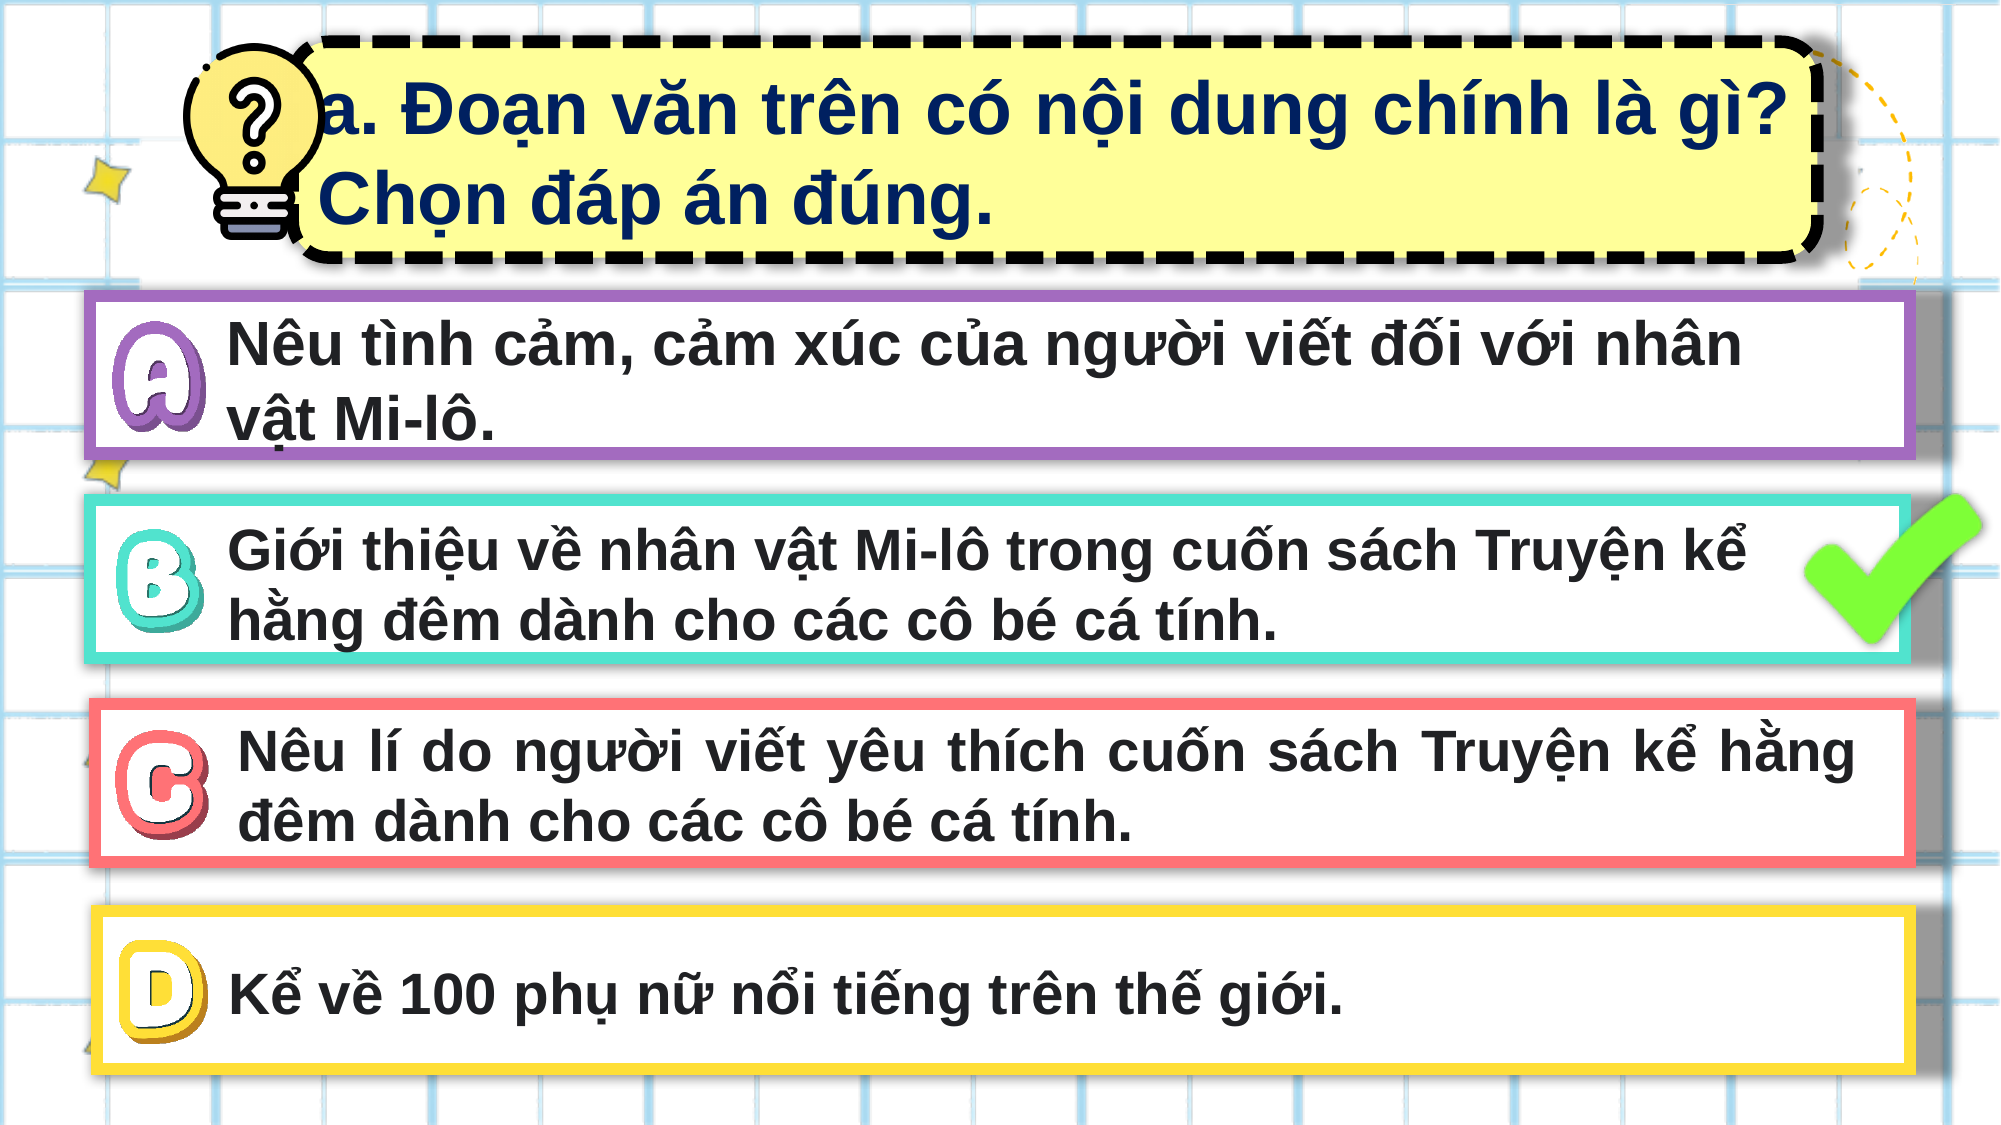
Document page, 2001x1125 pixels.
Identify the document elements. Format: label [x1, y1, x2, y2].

text_box [89, 499, 1906, 662]
text_box [94, 704, 1911, 863]
picture [0, 0, 1997, 1123]
text_box [97, 910, 1931, 1069]
text_box [89, 295, 1911, 463]
text_box [158, 41, 1818, 260]
